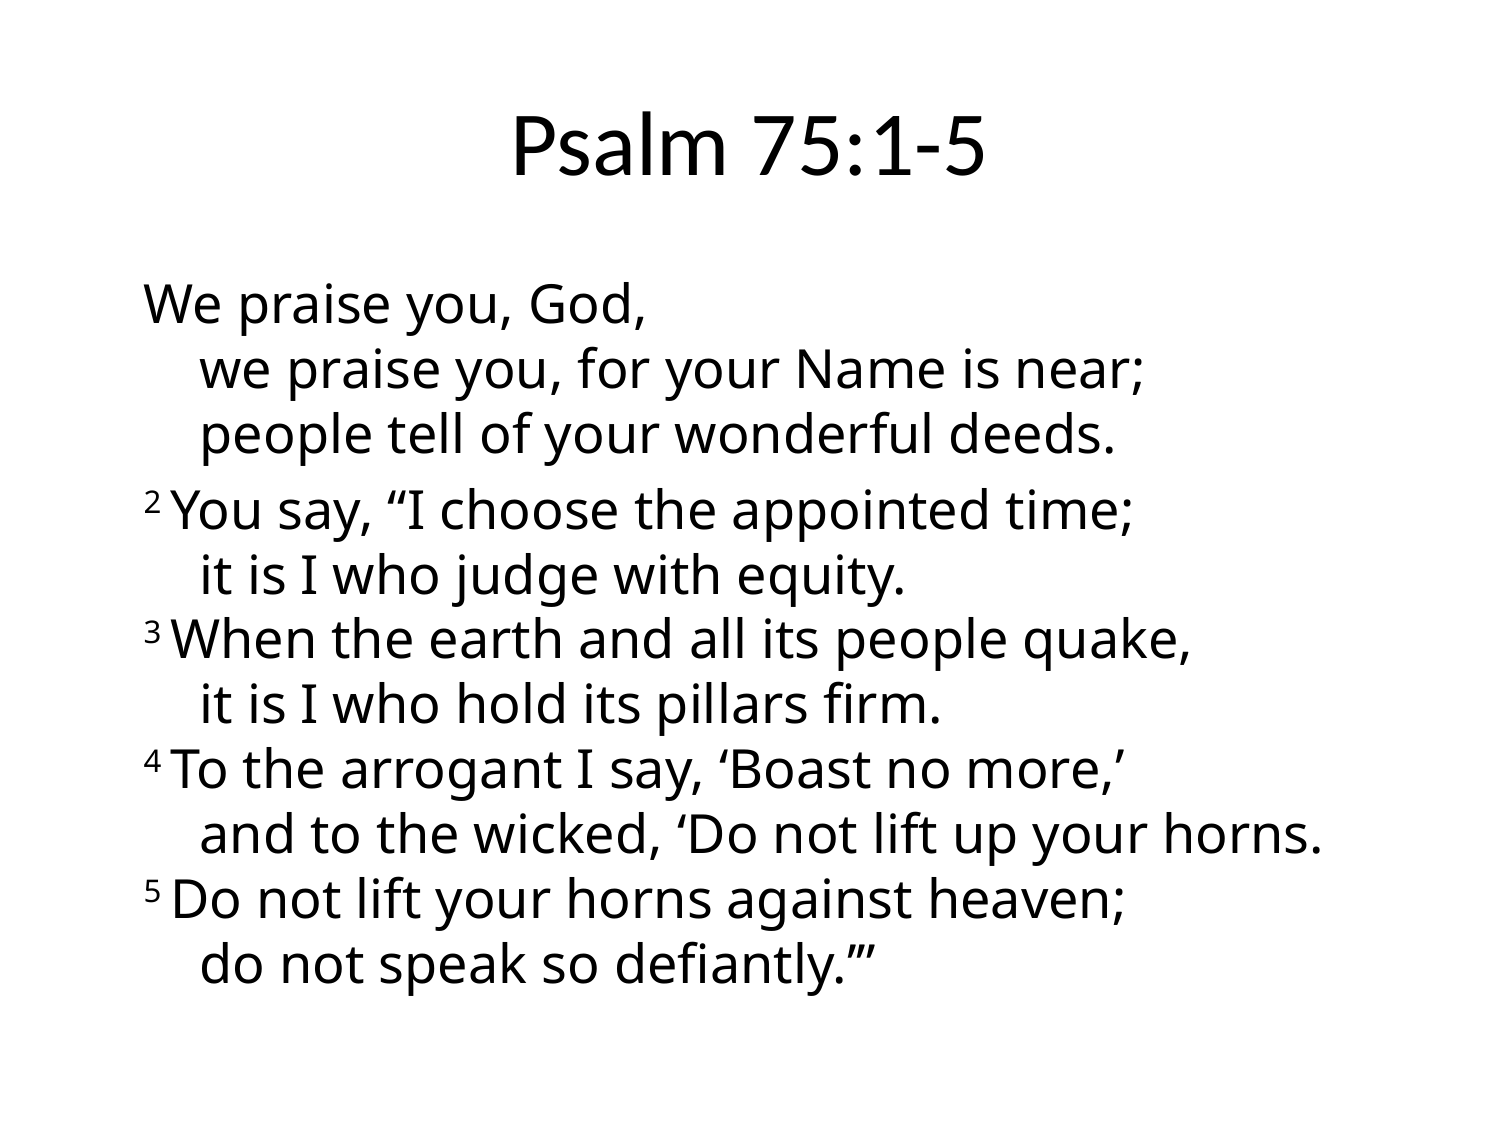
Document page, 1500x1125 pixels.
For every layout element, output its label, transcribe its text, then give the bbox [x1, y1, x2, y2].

title Psalm 75:1-5 [75, 45, 1425, 233]
list We praise you, God, we praise you, for your Name is near; people tell of your wonderful deeds. 2 You say, “I choose the appointed time; it is I who judge with equity. 3 When the earth and all its people quake, it is I who hold its pillars firm. 4 To the arrogant I say, ‘Boast no more,’ and to the wicked, ‘Do not lift up your horns. 5 Do not lift your horns against heaven; do not speak so defiantly.’” [75, 262, 1425, 1005]
